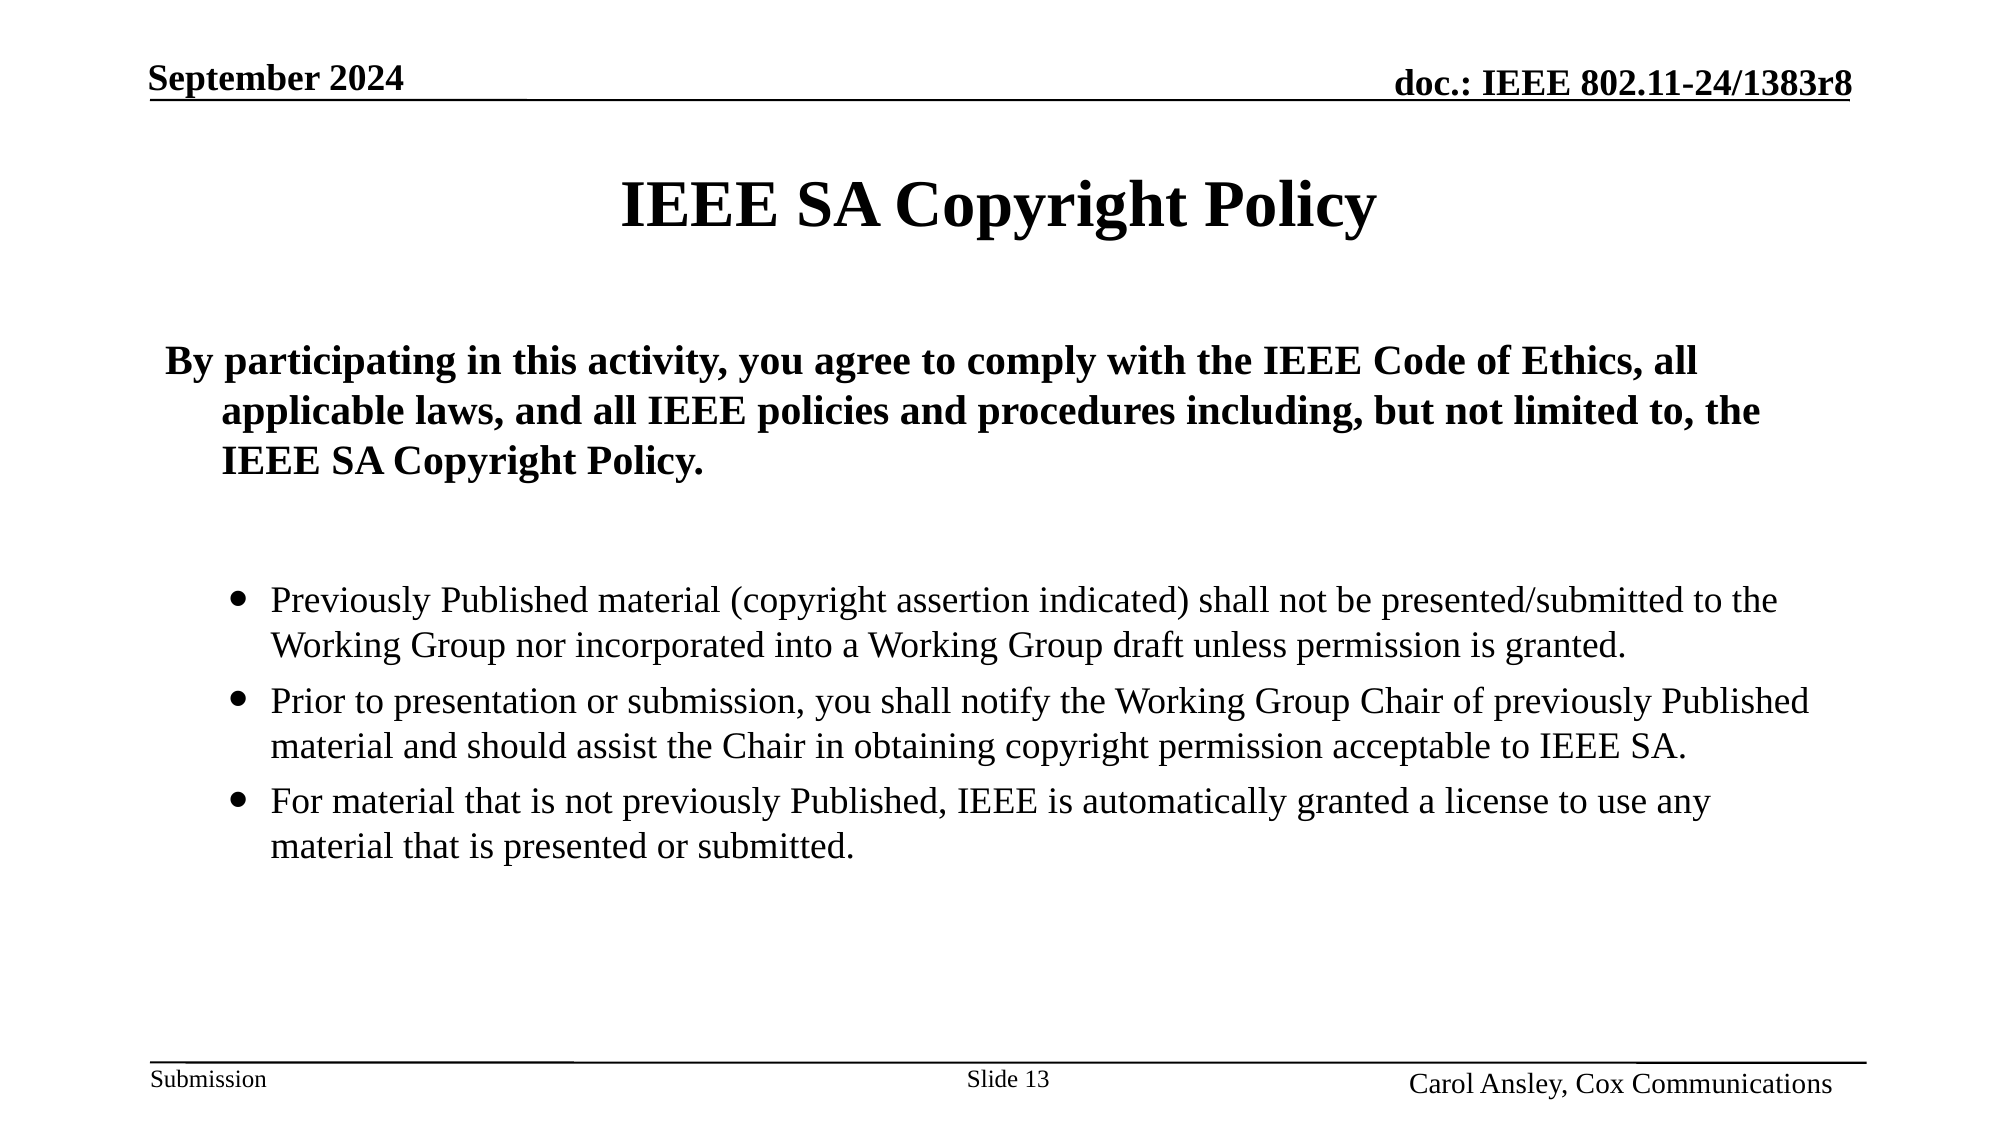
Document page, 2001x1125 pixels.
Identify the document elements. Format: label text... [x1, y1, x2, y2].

slide_number Slide 13 [950, 1061, 1067, 1123]
list By participating in this activity, you agree to comply with the IEEE Code of Ethics, all applicable laws, and all IEEE policies and procedures including, but not limited to, the IEEE SA Copyright Policy. Previously Published material (copyright assertion indicated) shall not be presented/submitted to the Working Group nor incorporated into a Working Group draft unless permission is granted. Prior to presentation or submission, you shall notify the Working Group Chair of previously Published material and should assist the Chair in obtaining copyright permission acceptable to IEEE SA. For material that is not previously Published, IEEE is automatically granted a license to use any material that is presented or submitted. [149, 324, 1850, 1000]
title IEEE SA Copyright Policy [149, 112, 1850, 288]
